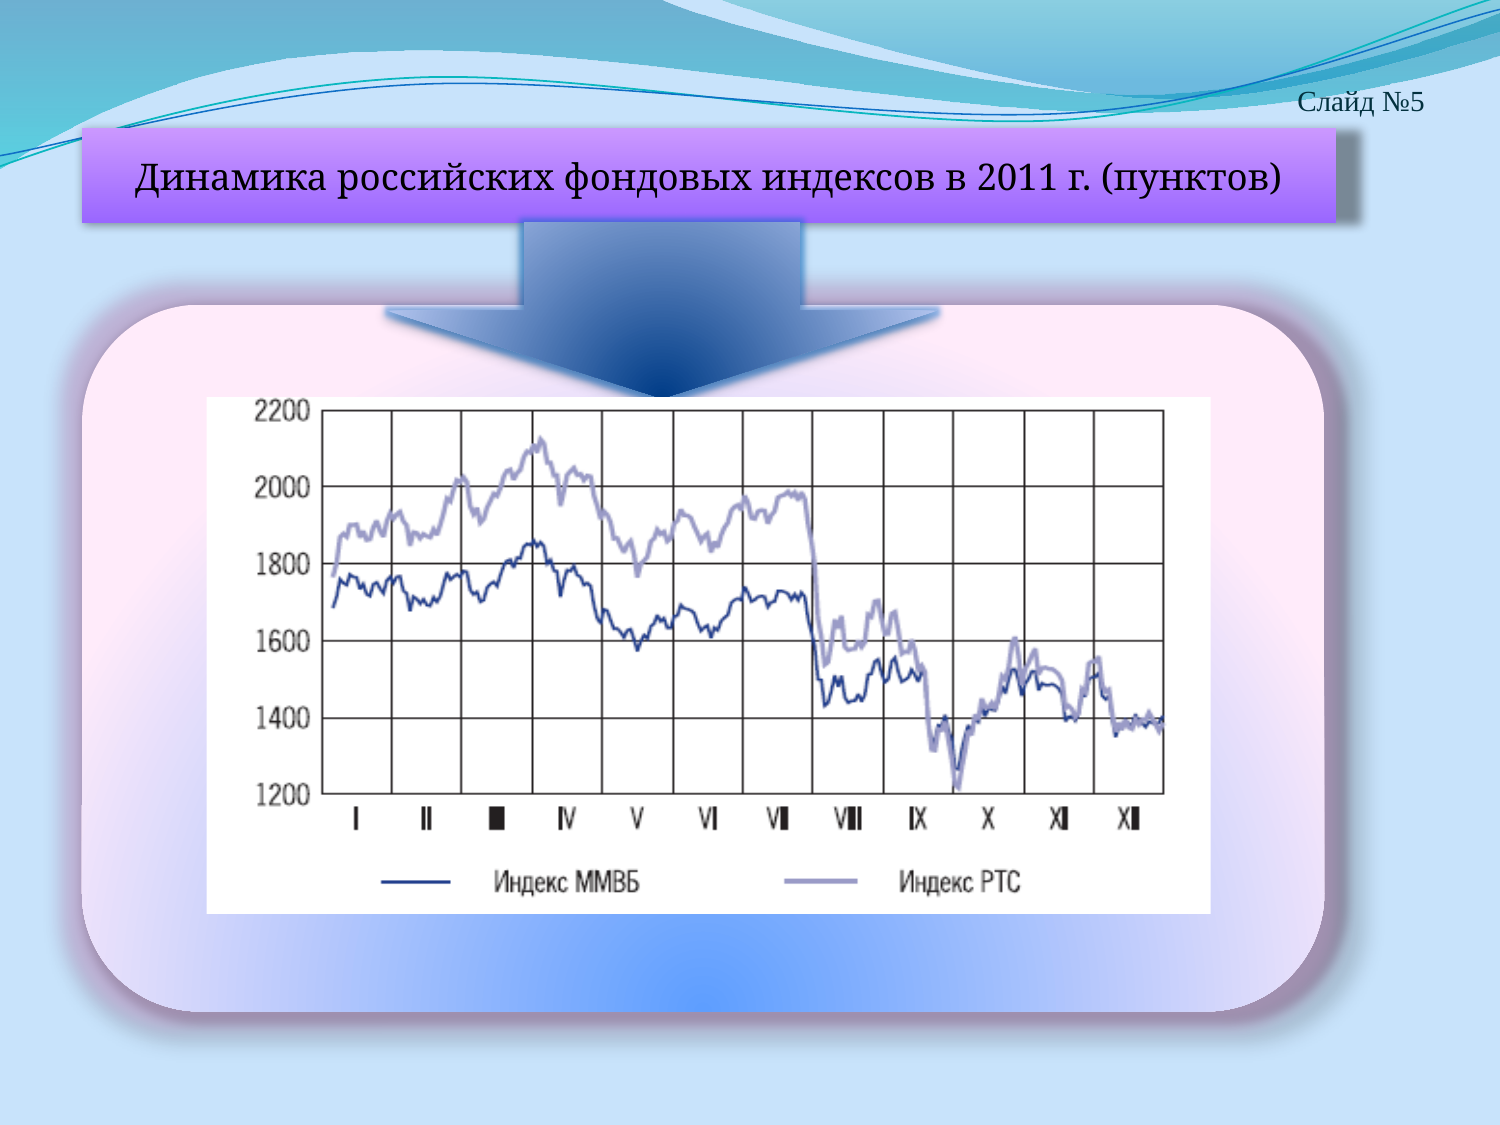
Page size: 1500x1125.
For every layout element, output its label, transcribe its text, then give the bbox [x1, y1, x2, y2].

text_box [81, 304, 1325, 1012]
text_box [386, 222, 938, 396]
title Слайд №5 [74, 46, 1426, 118]
picture [206, 396, 1211, 915]
list Динамика российских фондовых индексов в 2011 г. (пунктов) [80, 127, 1338, 225]
